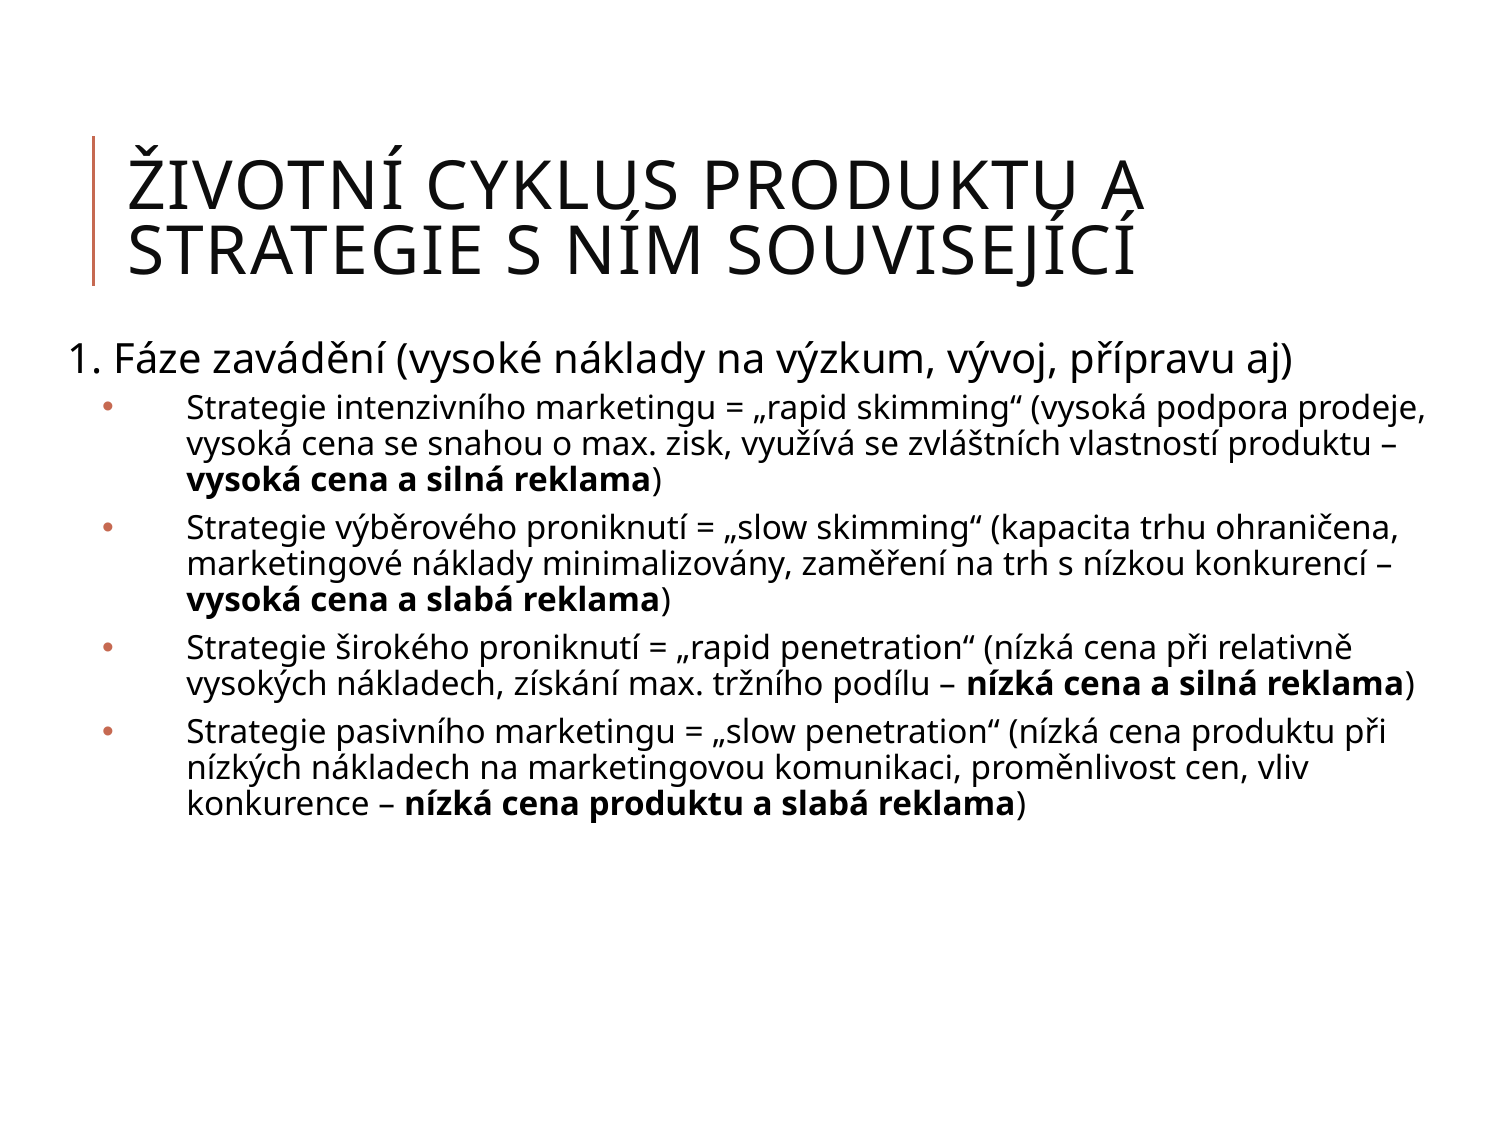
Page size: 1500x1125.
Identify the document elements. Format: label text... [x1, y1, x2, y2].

list 1. Fáze zavádění (vysoké náklady na výzkum, vývoj, přípravu aj) Strategie intenzivního marketingu = „rapid skimming“ (vysoká podpora prodeje, vysoká cena se snahou o max. zisk, využívá se zvláštních vlastností produktu – vysoká cena a silná reklama) Strategie výběrového proniknutí = „slow skimming“ (kapacita trhu ohraničena, marketingové náklady minimalizovány, zaměření na trh s nízkou konkurencí – vysoká cena a slabá reklama) Strategie širokého proniknutí = „rapid penetration“ (nízká cena při relativně vysokých nákladech, získání max. tržního podílu – nízká cena a silná reklama) Strategie pasivního marketingu = „slow penetration“ (nízká cena produktu při nízkých nákladech na marketingovou komunikaci, proměnlivost cen, vliv konkurence – nízká cena produktu a slabá reklama) [49, 250, 1445, 1071]
title Životní cyklus produktu a strategie s ním související [112, 149, 1500, 296]
